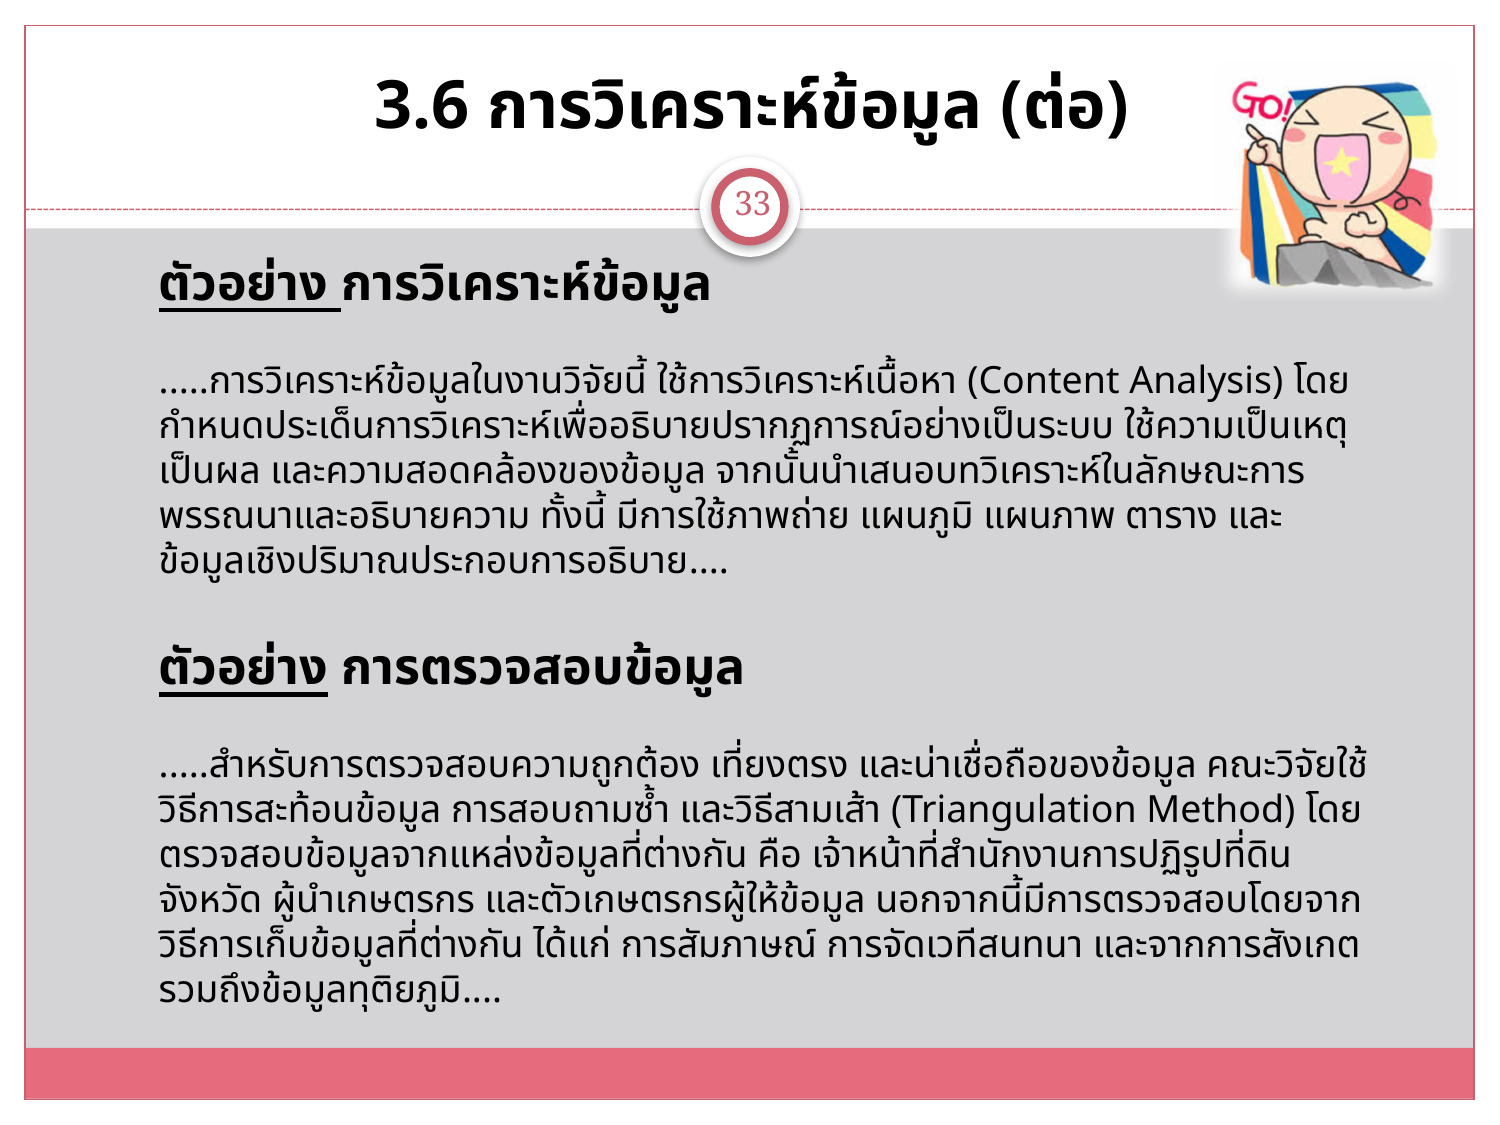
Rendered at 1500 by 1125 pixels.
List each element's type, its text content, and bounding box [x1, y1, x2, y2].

slide_number 33 [715, 168, 791, 241]
text_box 3.6 การวิเคราะห์ข้อมูล (ต่อ) [360, 54, 1341, 150]
text_box ตัวอย่าง การวิเคราะห์ข้อมูล .....การวิเคราะห์ข้อมูลในงานวิจัยนี้ ใช้การวิเคราะห์เนื้อหา (Content Analysis) โดยกำหนดประเด็นการวิเคราะห์เพื่ออธิบายปรากฏการณ์อย่างเป็นระบบ ใช้ความเป็นเหตุเป็นผล และความสอดคล้องของข้อมูล จากนั้นนำเสนอบทวิเคราะห์ในลักษณะการพรรณนาและอธิบายความ ทั้งนี้ มีการใช้ภาพถ่าย แผนภูมิ แผนภาพ ตาราง และข้อมูลเชิงปริมาณประกอบการอธิบาย.... [143, 243, 1385, 589]
picture [1211, 58, 1460, 307]
text_box ตัวอย่าง การตรวจสอบข้อมูล .....สำหรับการตรวจสอบความถูกต้อง เที่ยงตรง และน่าเชื่อถือของข้อมูล คณะวิจัยใช้วิธีการสะท้อนข้อมูล การสอบถามซ้ำ และวิธีสามเส้า (Triangulation Method) โดยตรวจสอบข้อมูลจากแหล่งข้อมูลที่ต่างกัน คือ เจ้าหน้าที่สำนักงานการปฏิรูปที่ดินจังหวัด ผู้นำเกษตรกร และตัวเกษตรกรผู้ให้ข้อมูล นอกจากนี้มีการตรวจสอบโดยจากวิธีการเก็บข้อมูลที่ต่างกัน ได้แก่ การสัมภาษณ์ การจัดเวทีสนทนา และจากการสังเกตรวมถึงข้อมูลทุติยภูมิ.... [144, 627, 1394, 1018]
